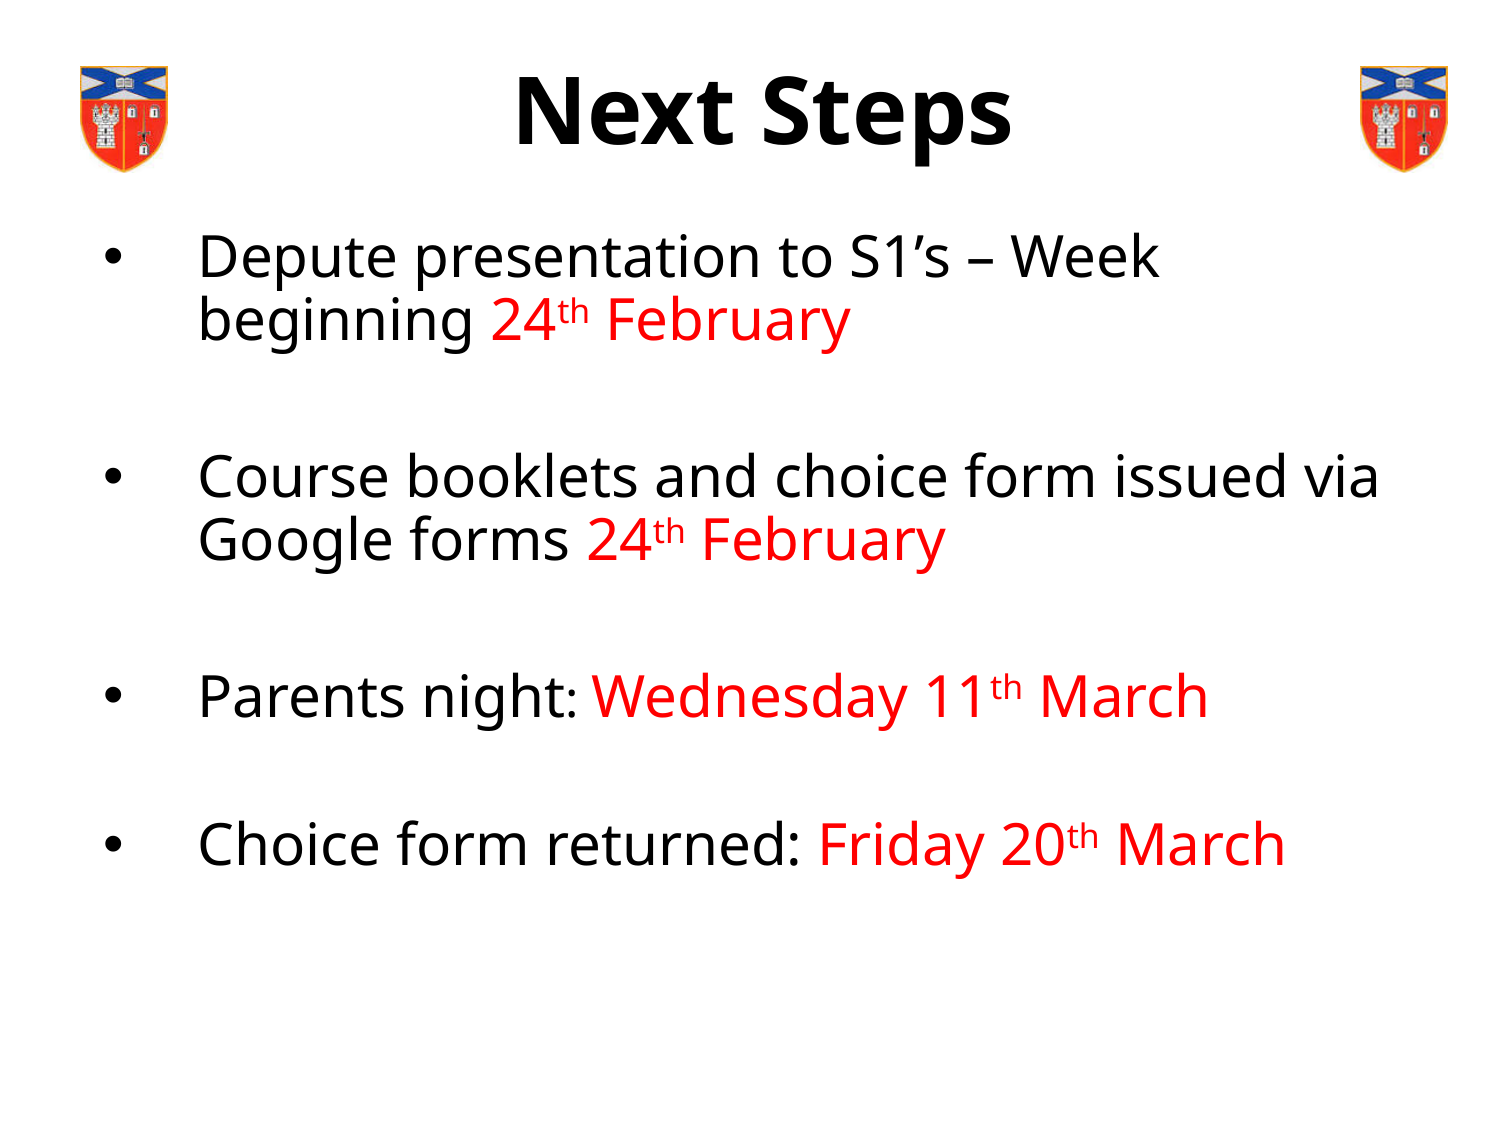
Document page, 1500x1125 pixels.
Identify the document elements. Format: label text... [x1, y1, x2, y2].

picture [79, 66, 168, 173]
picture [1360, 66, 1448, 173]
title Next Steps [124, 0, 1400, 173]
subtitle Depute presentation to S1’s – Week beginning 24th February Course booklets and choice form issued via Google forms 24th February Parents night: Wednesday 11th March Choice form returned: Friday 20th March [88, 219, 1400, 1071]
